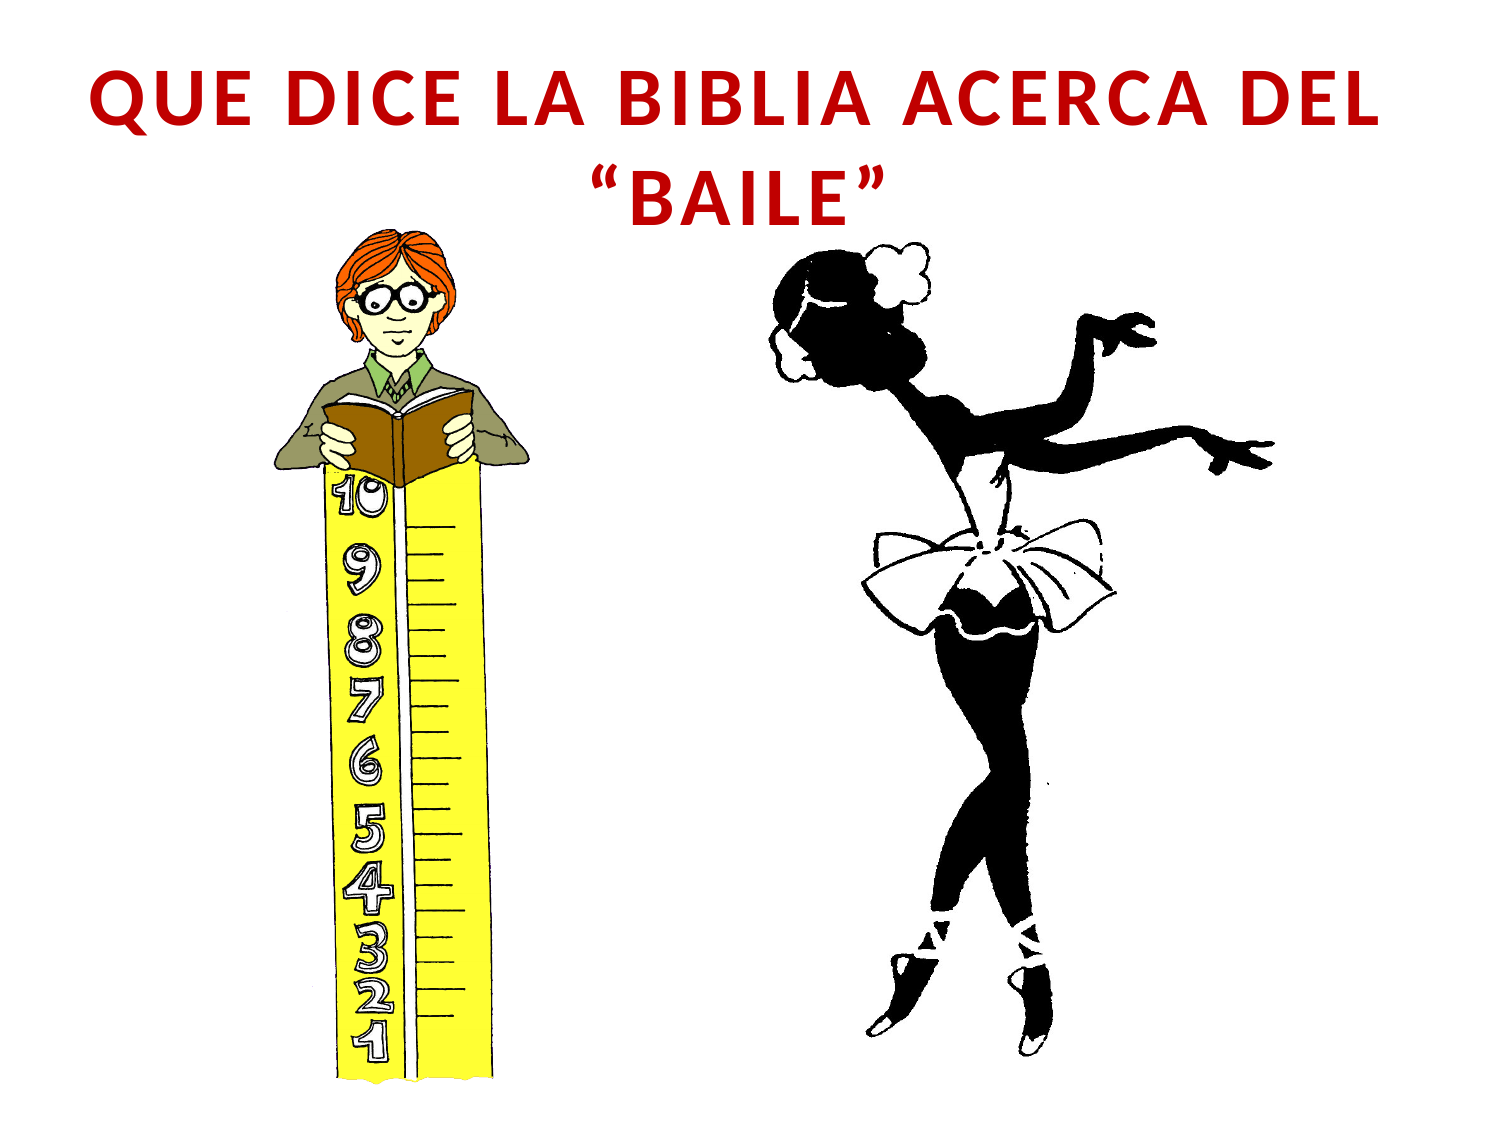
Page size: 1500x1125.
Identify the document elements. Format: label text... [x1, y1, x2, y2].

picture [257, 210, 547, 1098]
picture [749, 234, 1295, 1079]
text_box QUE DICE LA BIBLIA ACERCA DEL “BAILE” [70, 35, 1407, 250]
